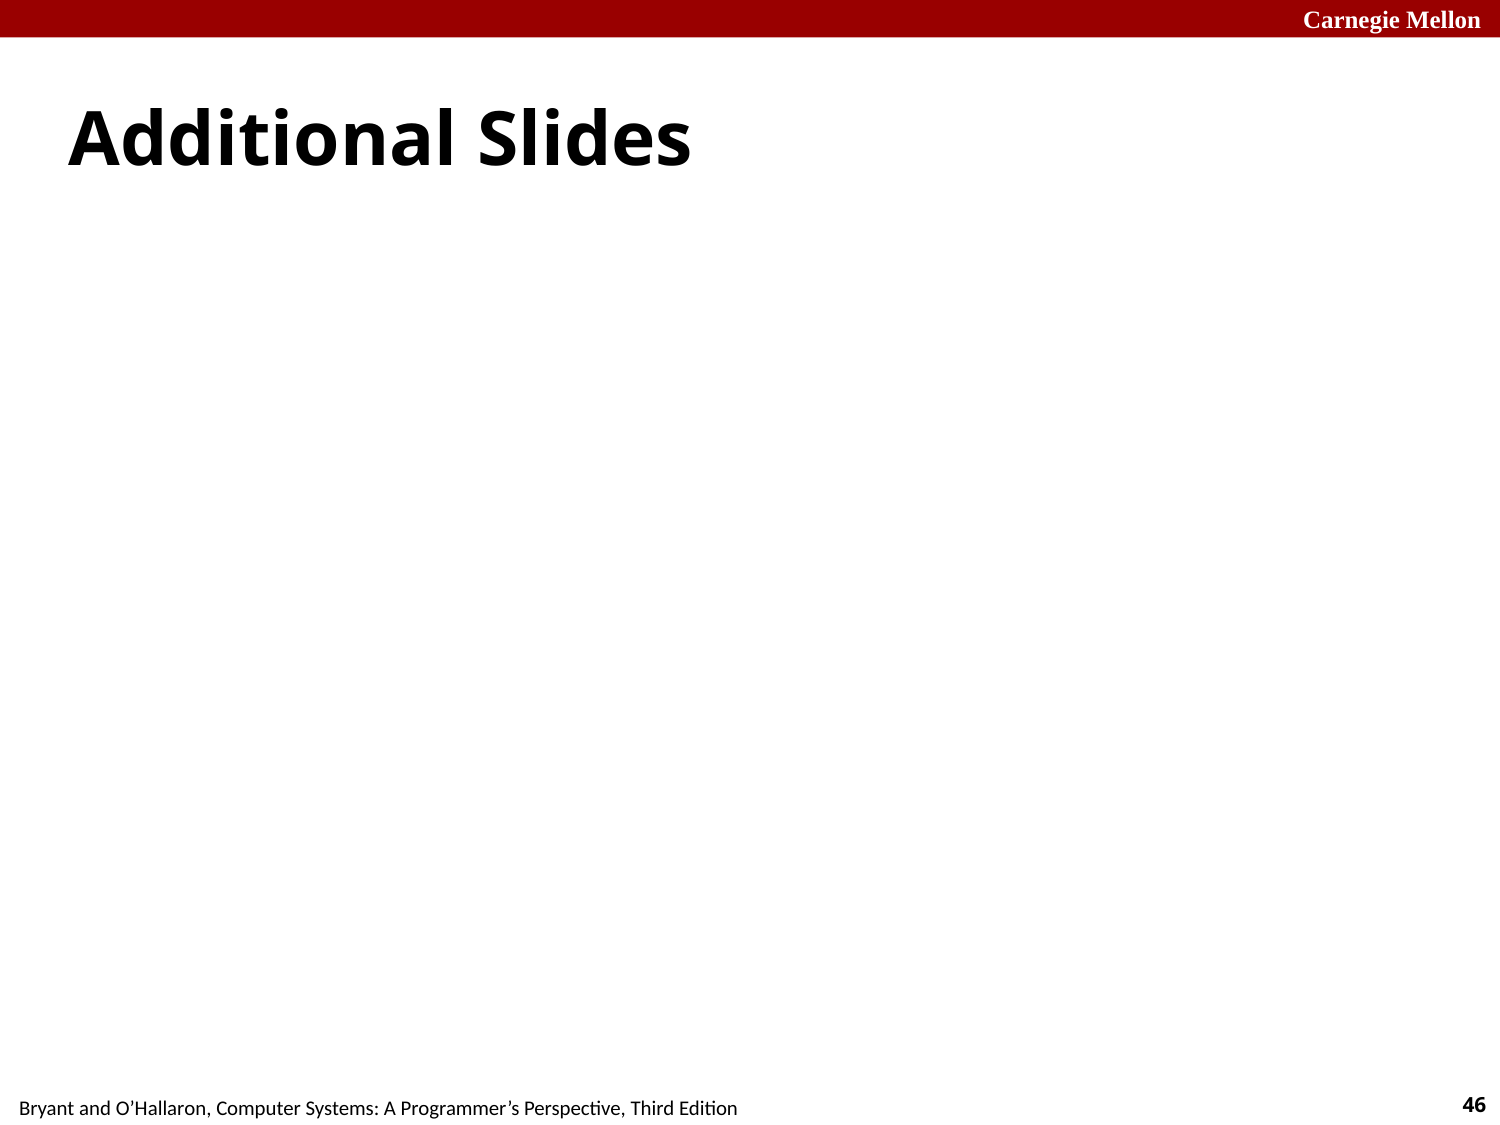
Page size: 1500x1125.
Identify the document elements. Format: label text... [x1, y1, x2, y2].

title Additional Slides [62, 41, 1438, 230]
